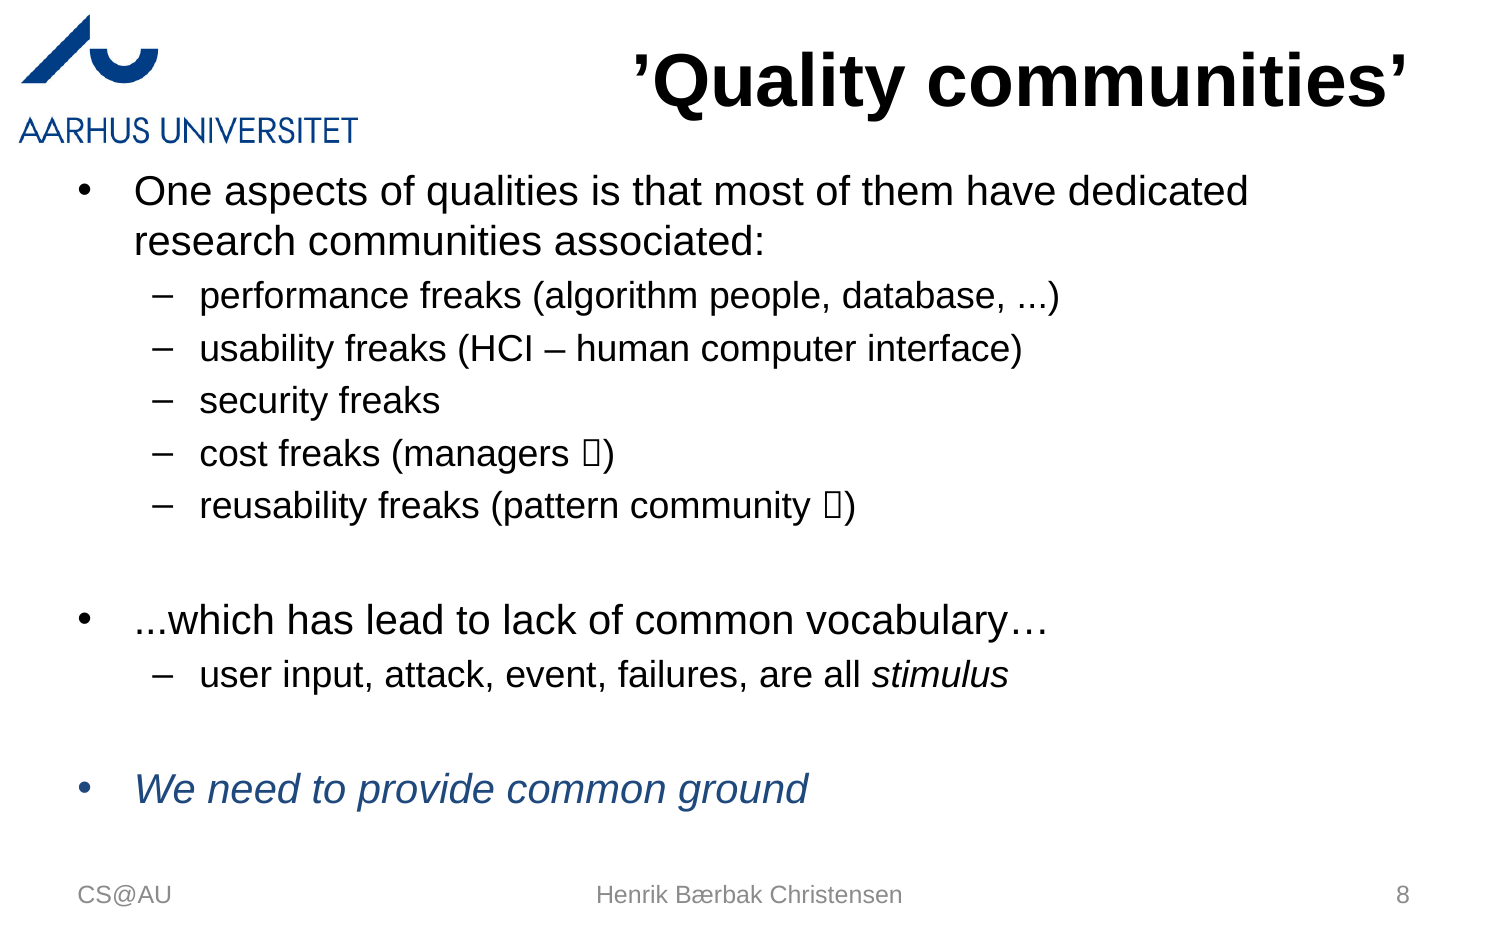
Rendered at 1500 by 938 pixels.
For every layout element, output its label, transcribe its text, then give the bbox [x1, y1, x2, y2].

title ’Quality communities’ [75, 27, 1425, 125]
picture [14, 9, 358, 146]
slide_number 8 [1074, 868, 1425, 919]
slide_number CS@AU [62, 868, 413, 919]
list One aspects of qualities is that most of them have dedicated research communities associated: performance freaks (algorithm people, database, ...) usability freaks (HCI – human computer interface) security freaks cost freaks (managers ) reusability freaks (pattern community ) ...which has lead to lack of common vocabulary… user input, attack, event, failures, are all stimulus We need to provide common ground [62, 156, 1425, 865]
footer Henrik Bærbak Christensen [512, 868, 988, 919]
